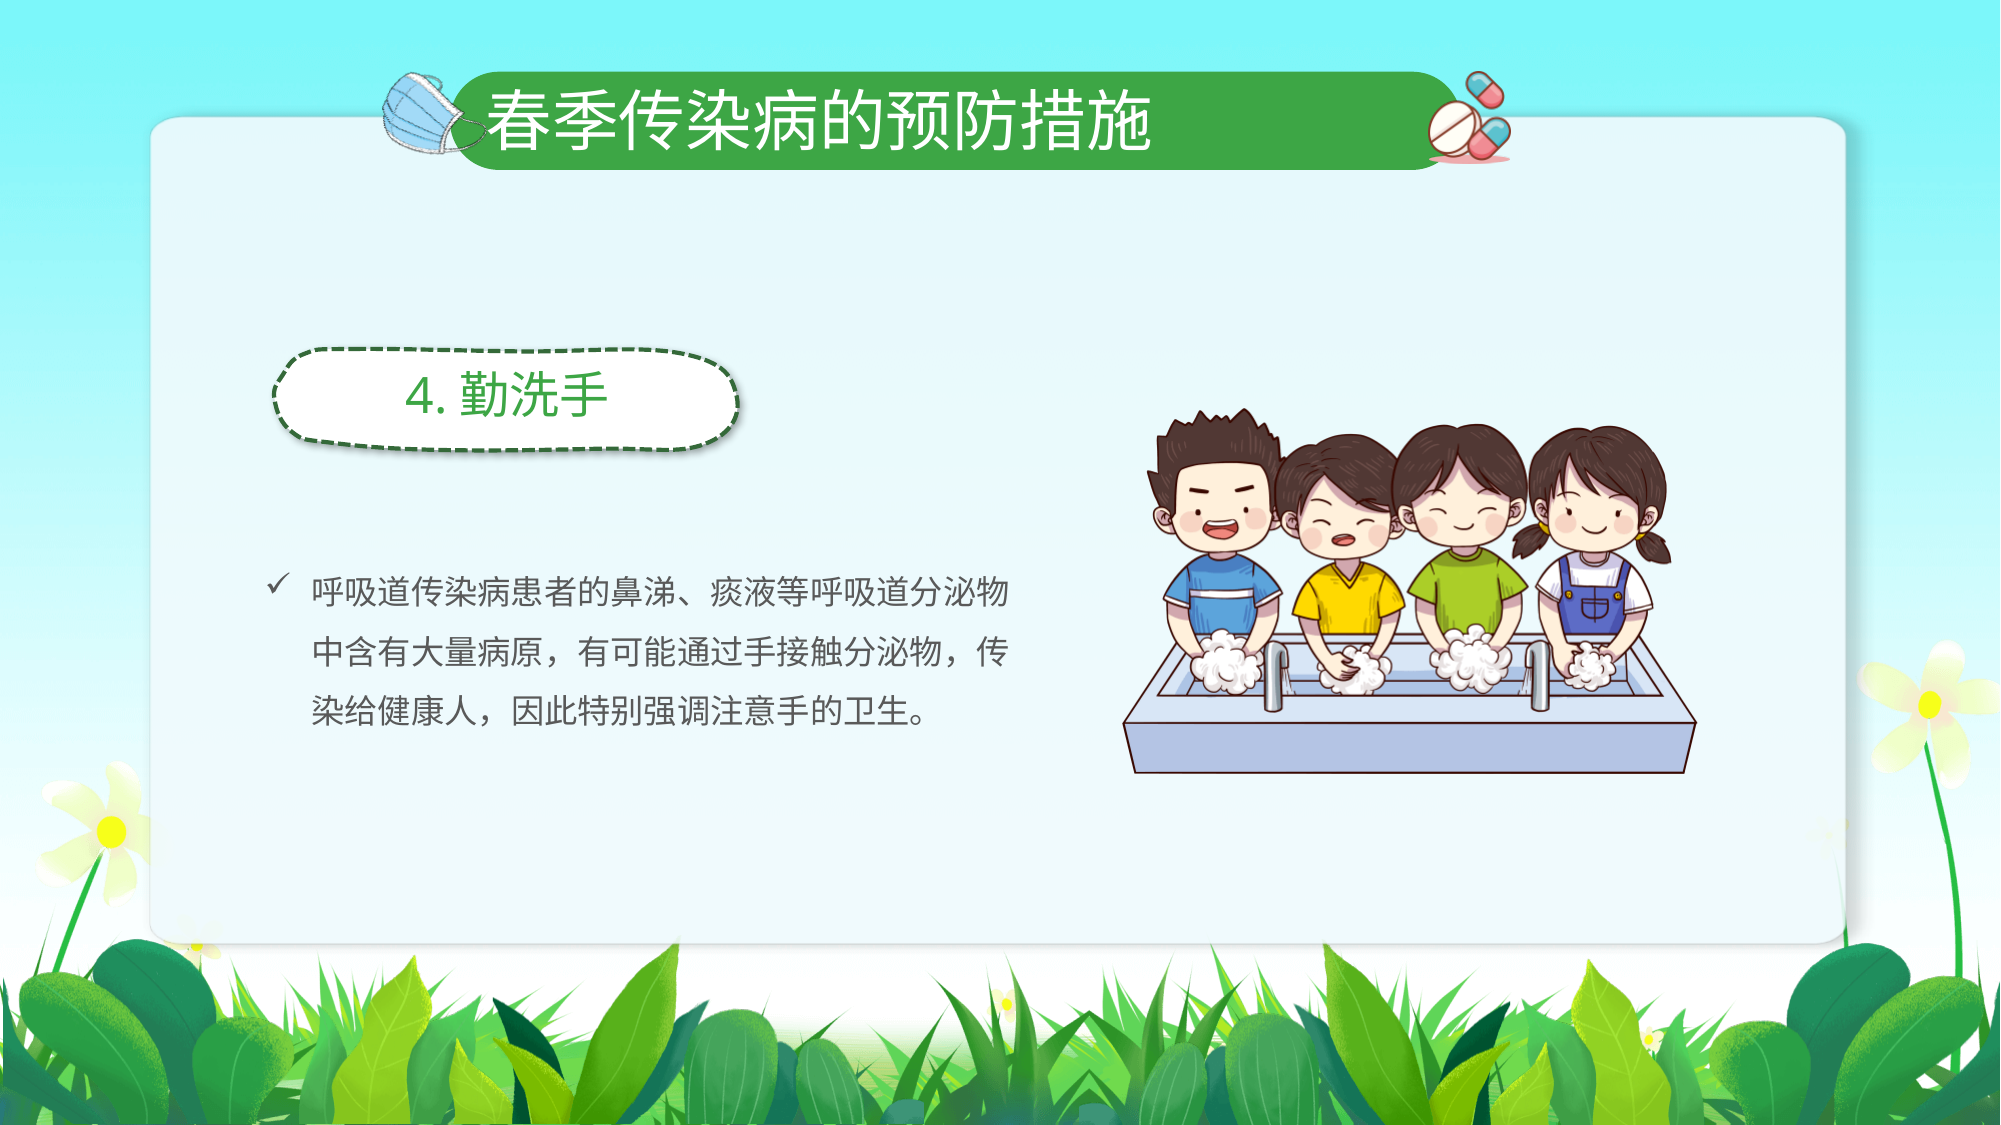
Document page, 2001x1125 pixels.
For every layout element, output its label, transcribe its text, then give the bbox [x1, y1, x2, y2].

picture [0, 0, 2001, 1125]
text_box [215, 348, 801, 451]
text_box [359, 51, 1511, 188]
text_box 呼吸道传染病患者的鼻涕、痰液等呼吸道分泌物中含有大量病原，有可能通过手接触分泌物，传染给健康人，因此特别强调注意手的卫生。 [249, 543, 1056, 778]
